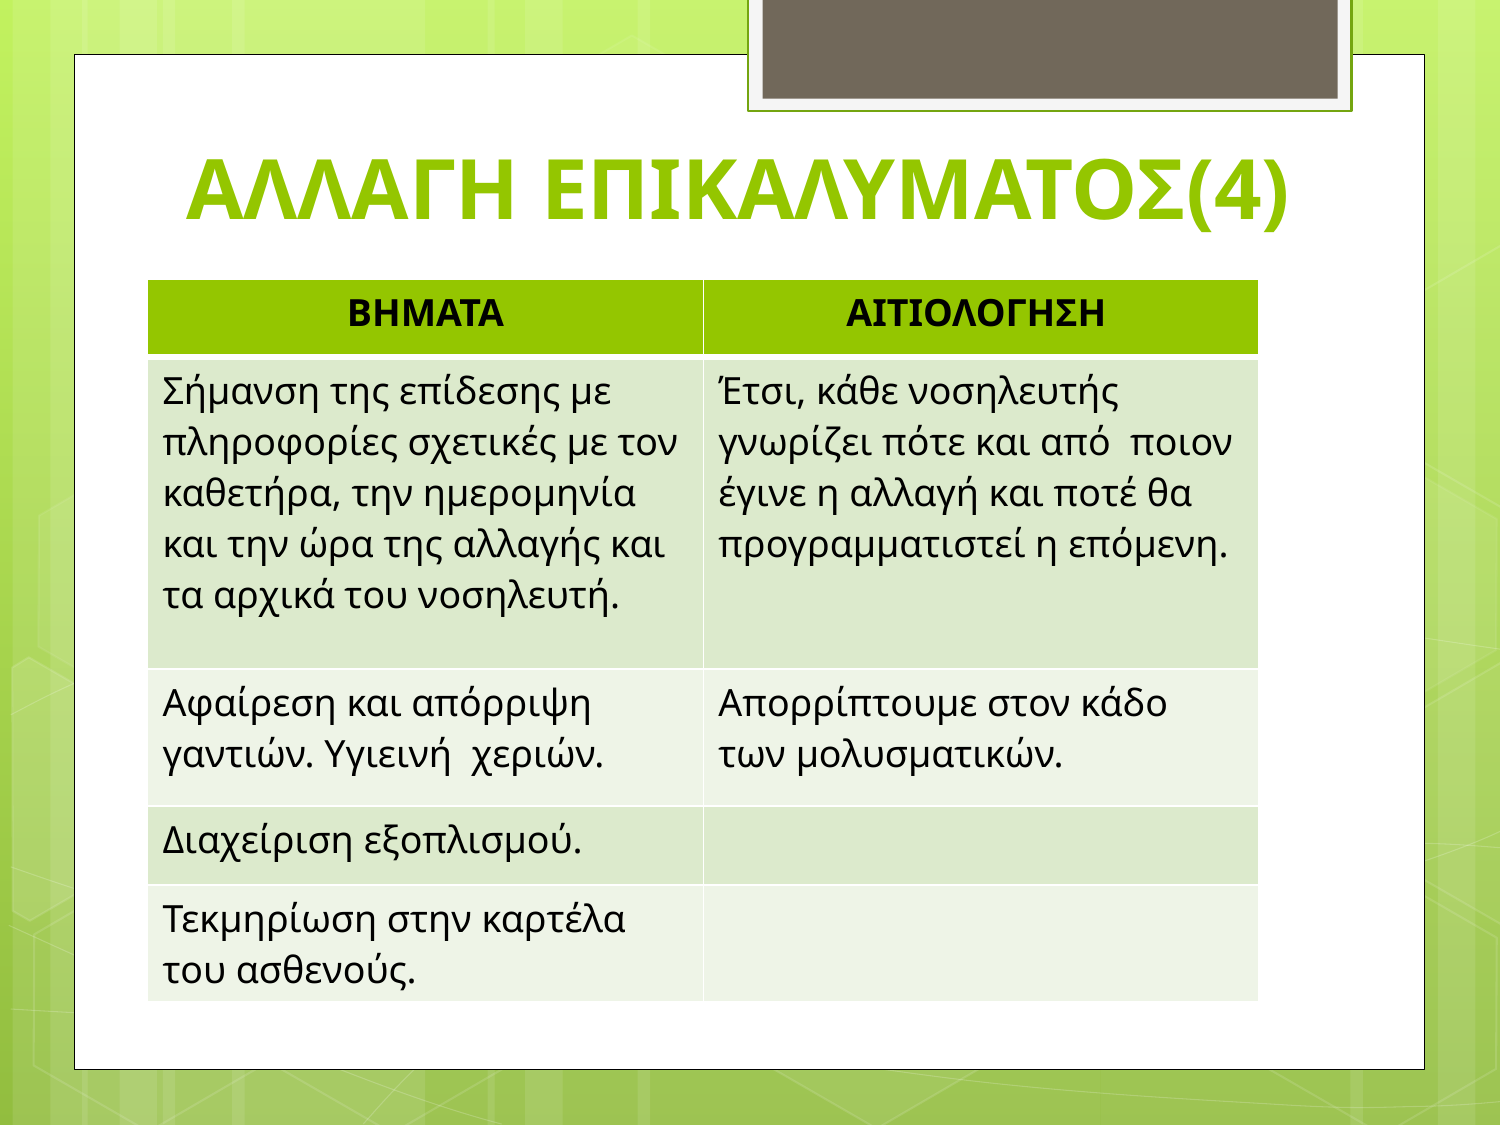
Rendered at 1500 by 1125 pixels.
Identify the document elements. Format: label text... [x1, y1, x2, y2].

table_cell Αφαίρεση και απόρριψη γαντιών. Υγιεινή χεριών. [148, 670, 703, 805]
table_cell Διαχείριση εξοπλισμού. [148, 807, 703, 884]
table_cell Τεκμηρίωση στην καρτέλα του ασθενούς. [148, 886, 703, 1001]
table_header ΒΗΜΑΤΑ [148, 280, 703, 354]
table_header ΑΙΤΙΟΛΟΓΗΣΗ [704, 280, 1258, 354]
table_cell Σήμανση της επίδεσης με πληροφορίες σχετικές με τον καθετήρα, την ημερομηνία και την ώρα της αλλαγής και τα αρχικά του νοσηλευτή. [148, 360, 703, 668]
table_cell Έτσι, κάθε νοσηλευτής γνωρίζει πότε και από ποιον έγινε η αλλαγή και ποτέ θα προγραμματιστεί η επόμενη. [704, 360, 1258, 668]
title ΑΛΛΑΓΗ ΕΠΙΚΑΛΥΜΑΤΟΣ(4) [171, 90, 1324, 244]
table_cell [704, 886, 1258, 1001]
table_cell Απορρίπτουμε στον κάδο των μολυσματικών. [704, 670, 1258, 805]
table_cell [704, 807, 1258, 884]
